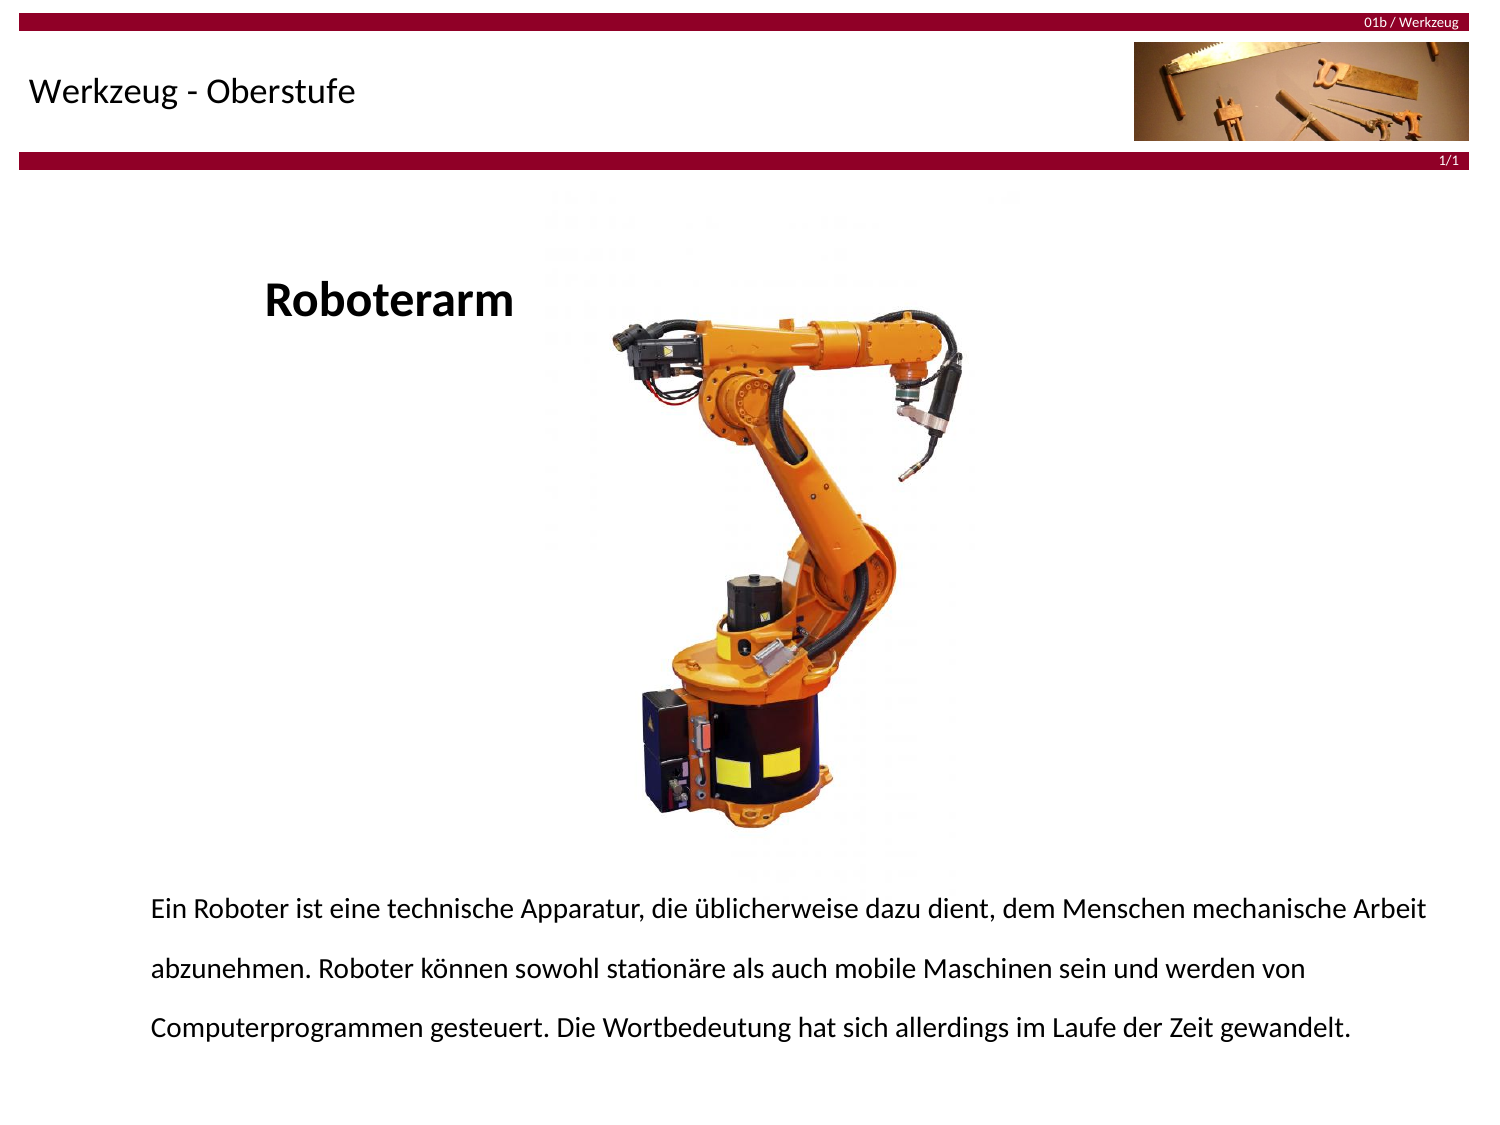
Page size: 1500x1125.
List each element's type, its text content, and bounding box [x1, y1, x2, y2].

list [545, 184, 1026, 906]
title Roboterarm [29, 231, 540, 362]
list Ein Roboter ist eine technische Apparatur, die üblicherweise dazu dient, dem Menschen mechanische Arbeit abzunehmen. Roboter können sowohl stationäre als auch mobile Maschinen sein und werden von Computerprogrammen gesteuert. Die Wortbedeutung hat sich allerdings im Laufe der Zeit gewandelt. [135, 857, 1450, 1061]
